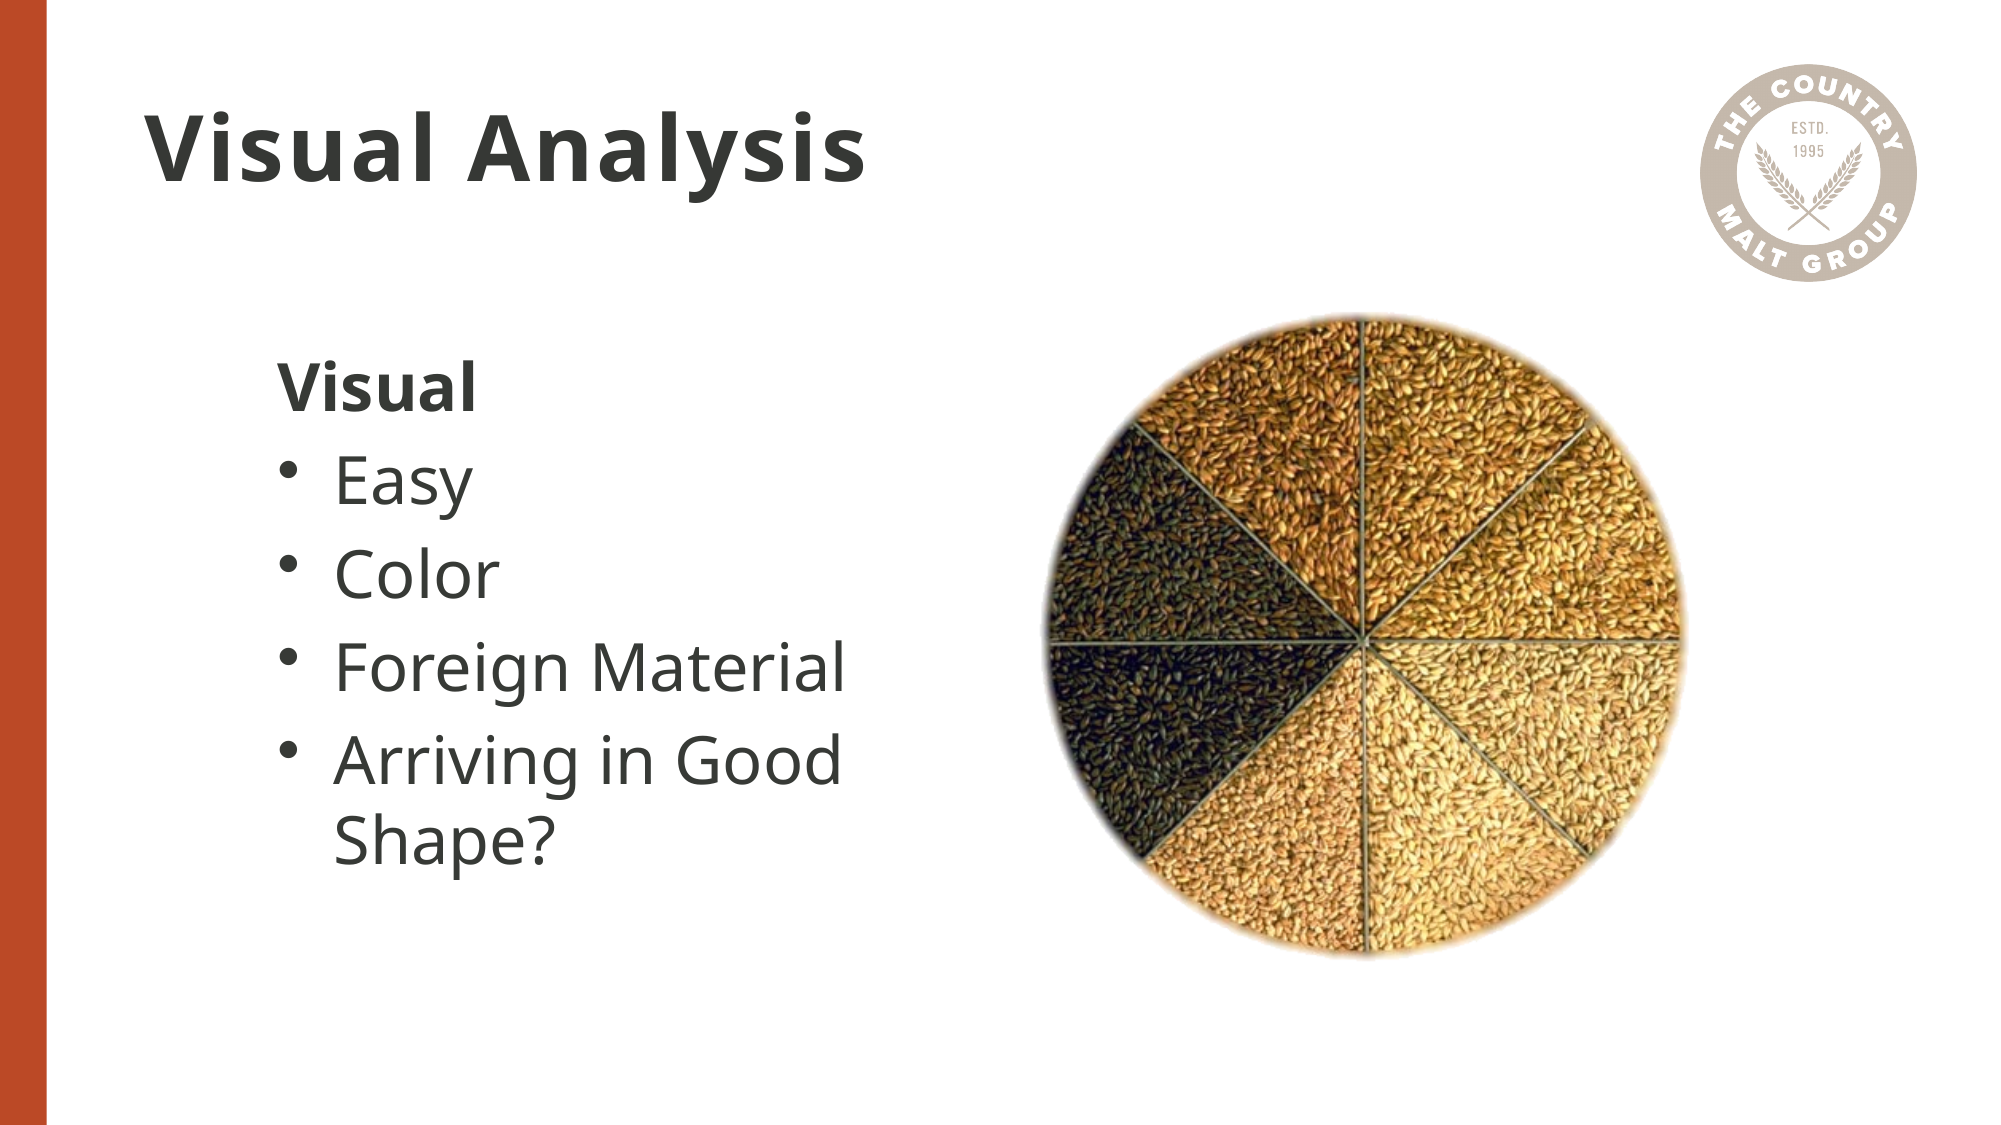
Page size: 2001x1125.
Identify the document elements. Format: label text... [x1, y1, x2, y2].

text_box Visual Easy Color Foreign Material Arriving in Good Shape? [262, 337, 938, 938]
picture [1019, 293, 1707, 981]
picture [1700, 64, 1917, 282]
title Visual Analysis [130, 94, 1618, 210]
